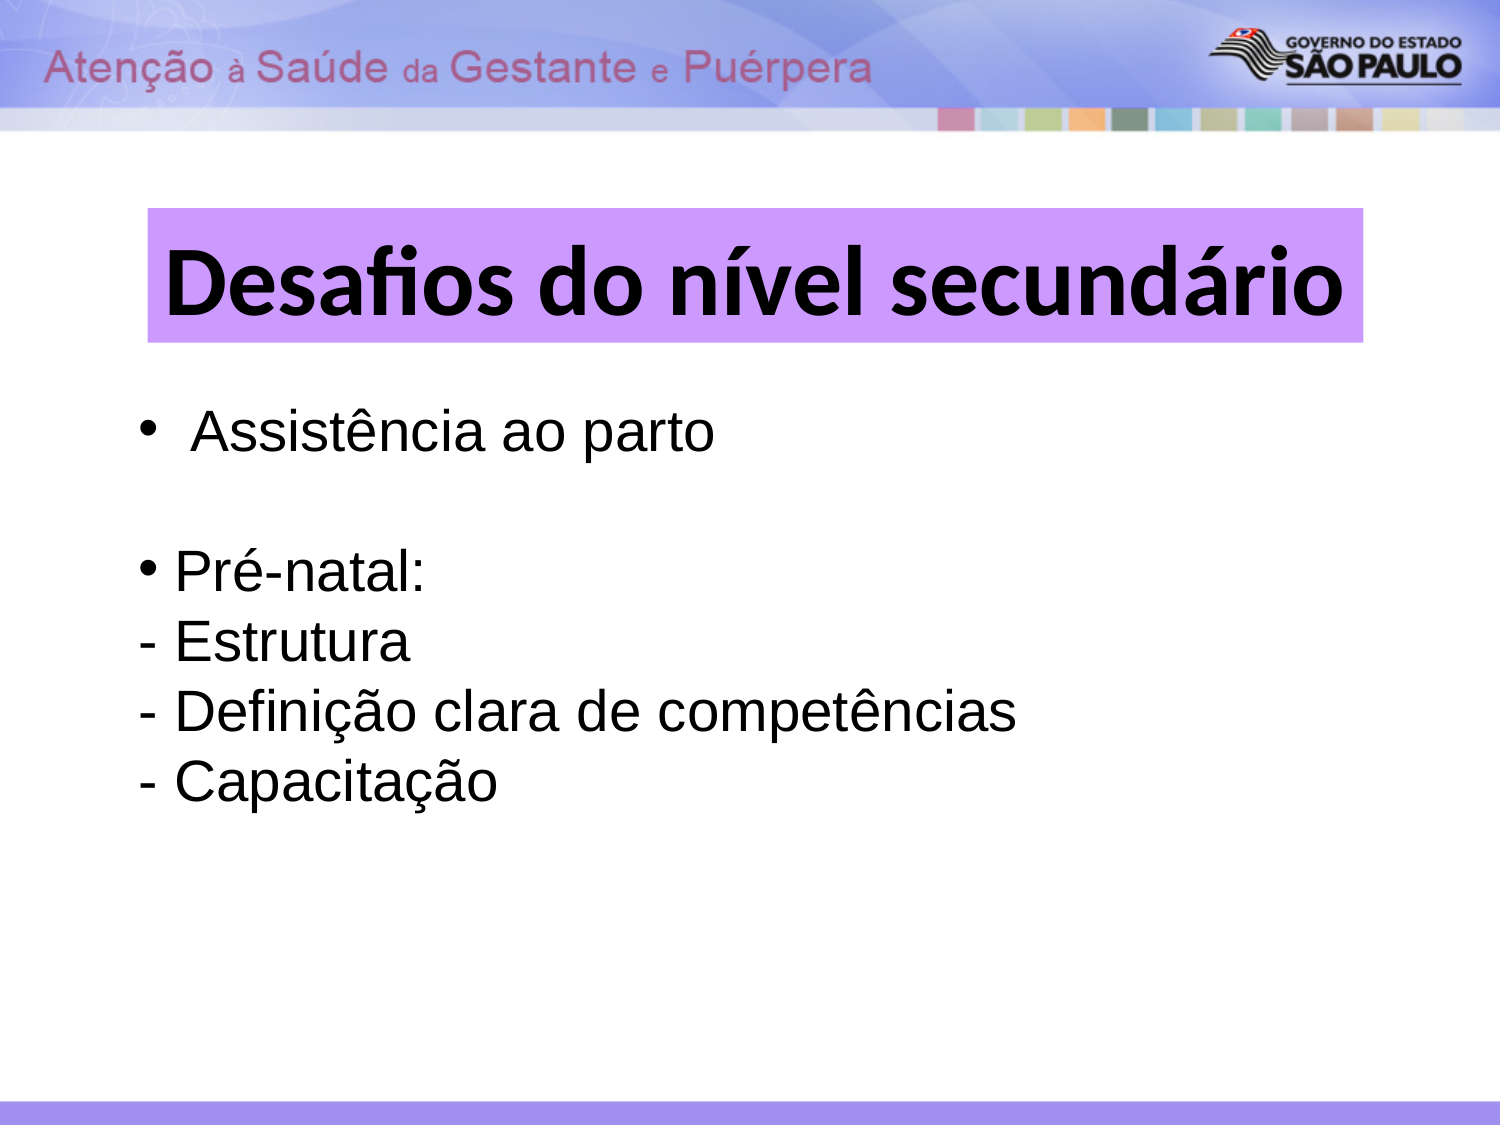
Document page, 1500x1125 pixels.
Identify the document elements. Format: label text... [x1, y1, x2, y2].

picture [0, 0, 1500, 1125]
text_box Desafios do nível secundário [147, 208, 1364, 343]
text_box Assistência ao parto Pré-natal: - Estrutura - Definição clara de competências - Capacitação [123, 385, 1459, 950]
